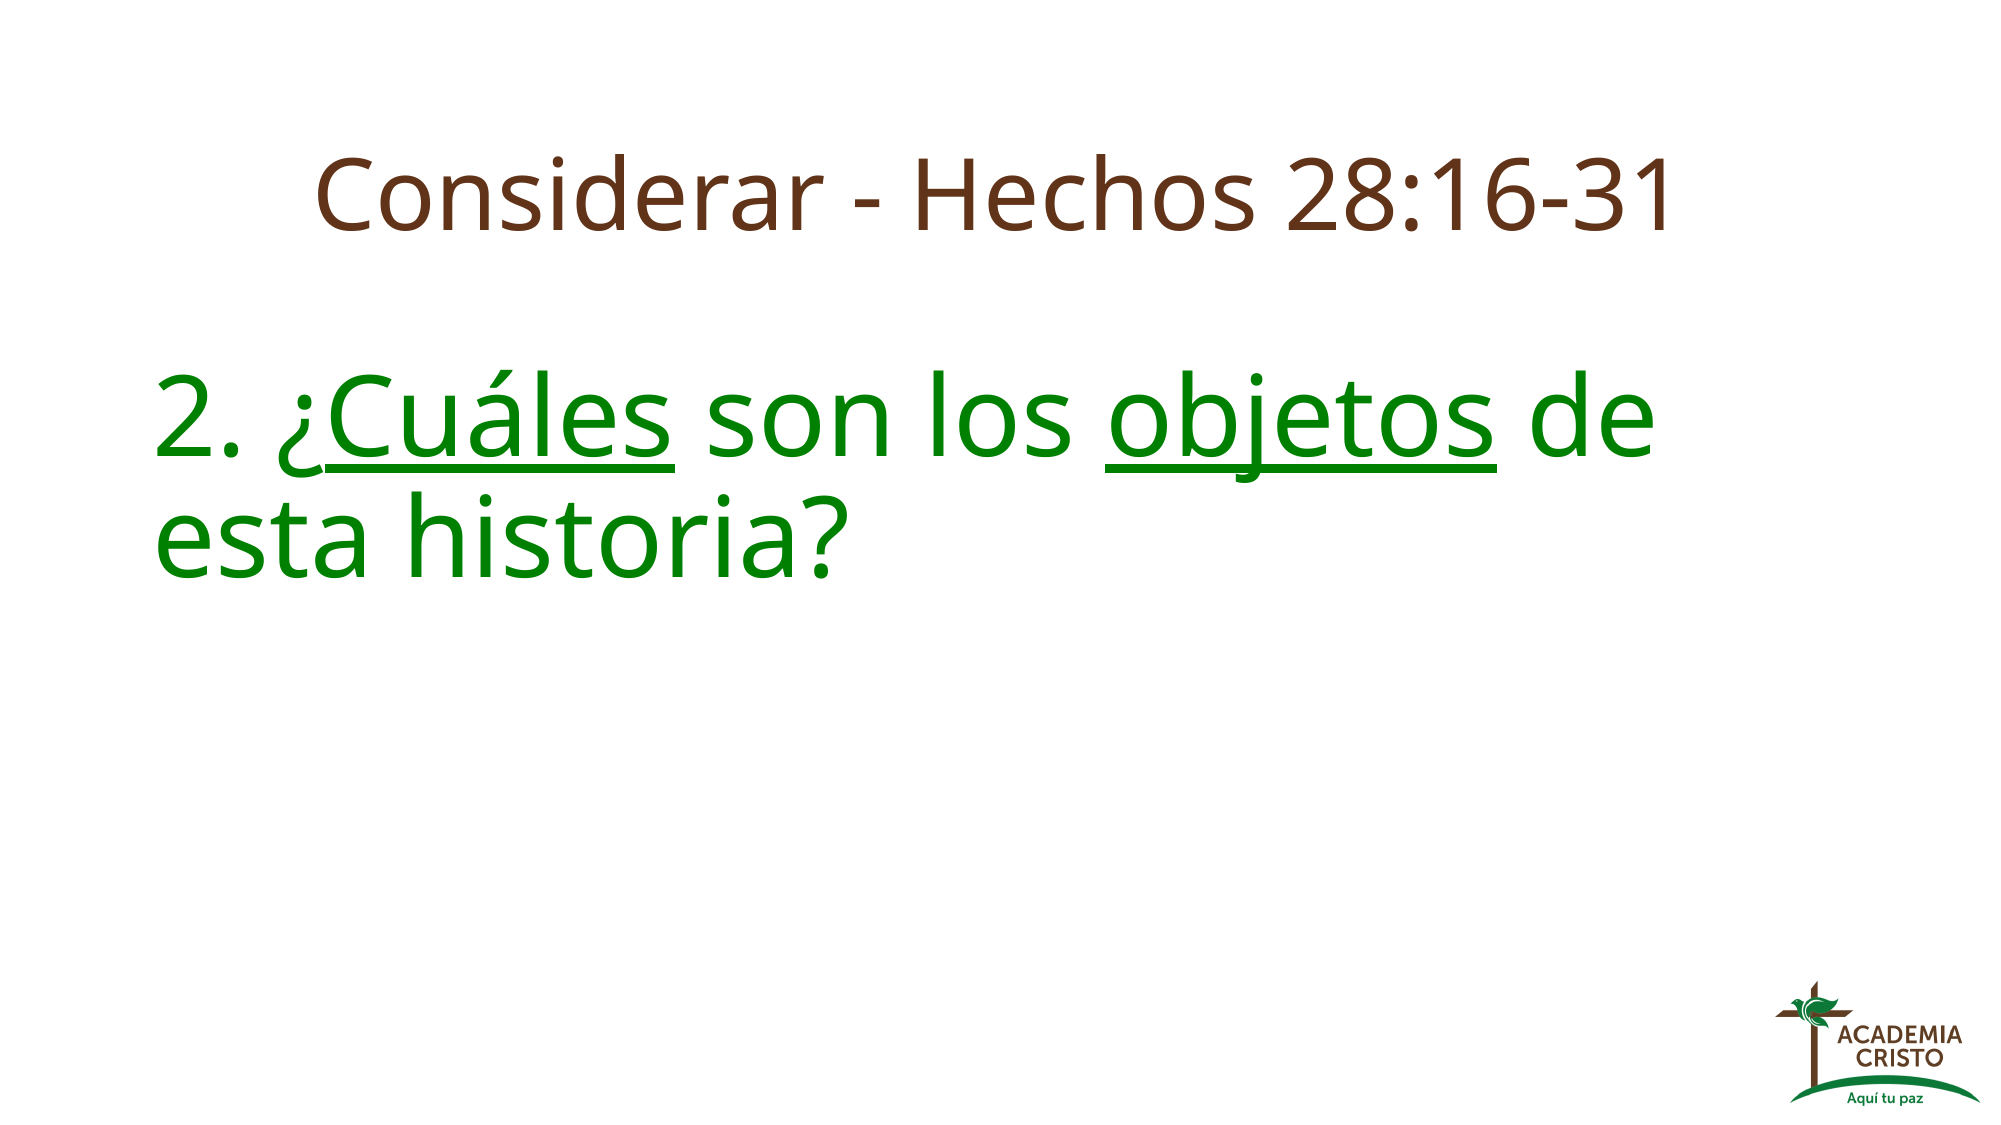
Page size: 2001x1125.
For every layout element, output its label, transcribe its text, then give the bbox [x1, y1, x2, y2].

list 2. ¿Cuáles son los objetos de esta historia? [137, 351, 1793, 1014]
picture [1759, 972, 2000, 1125]
title Considerar - Hechos 28:16-31 [137, 59, 1863, 336]
